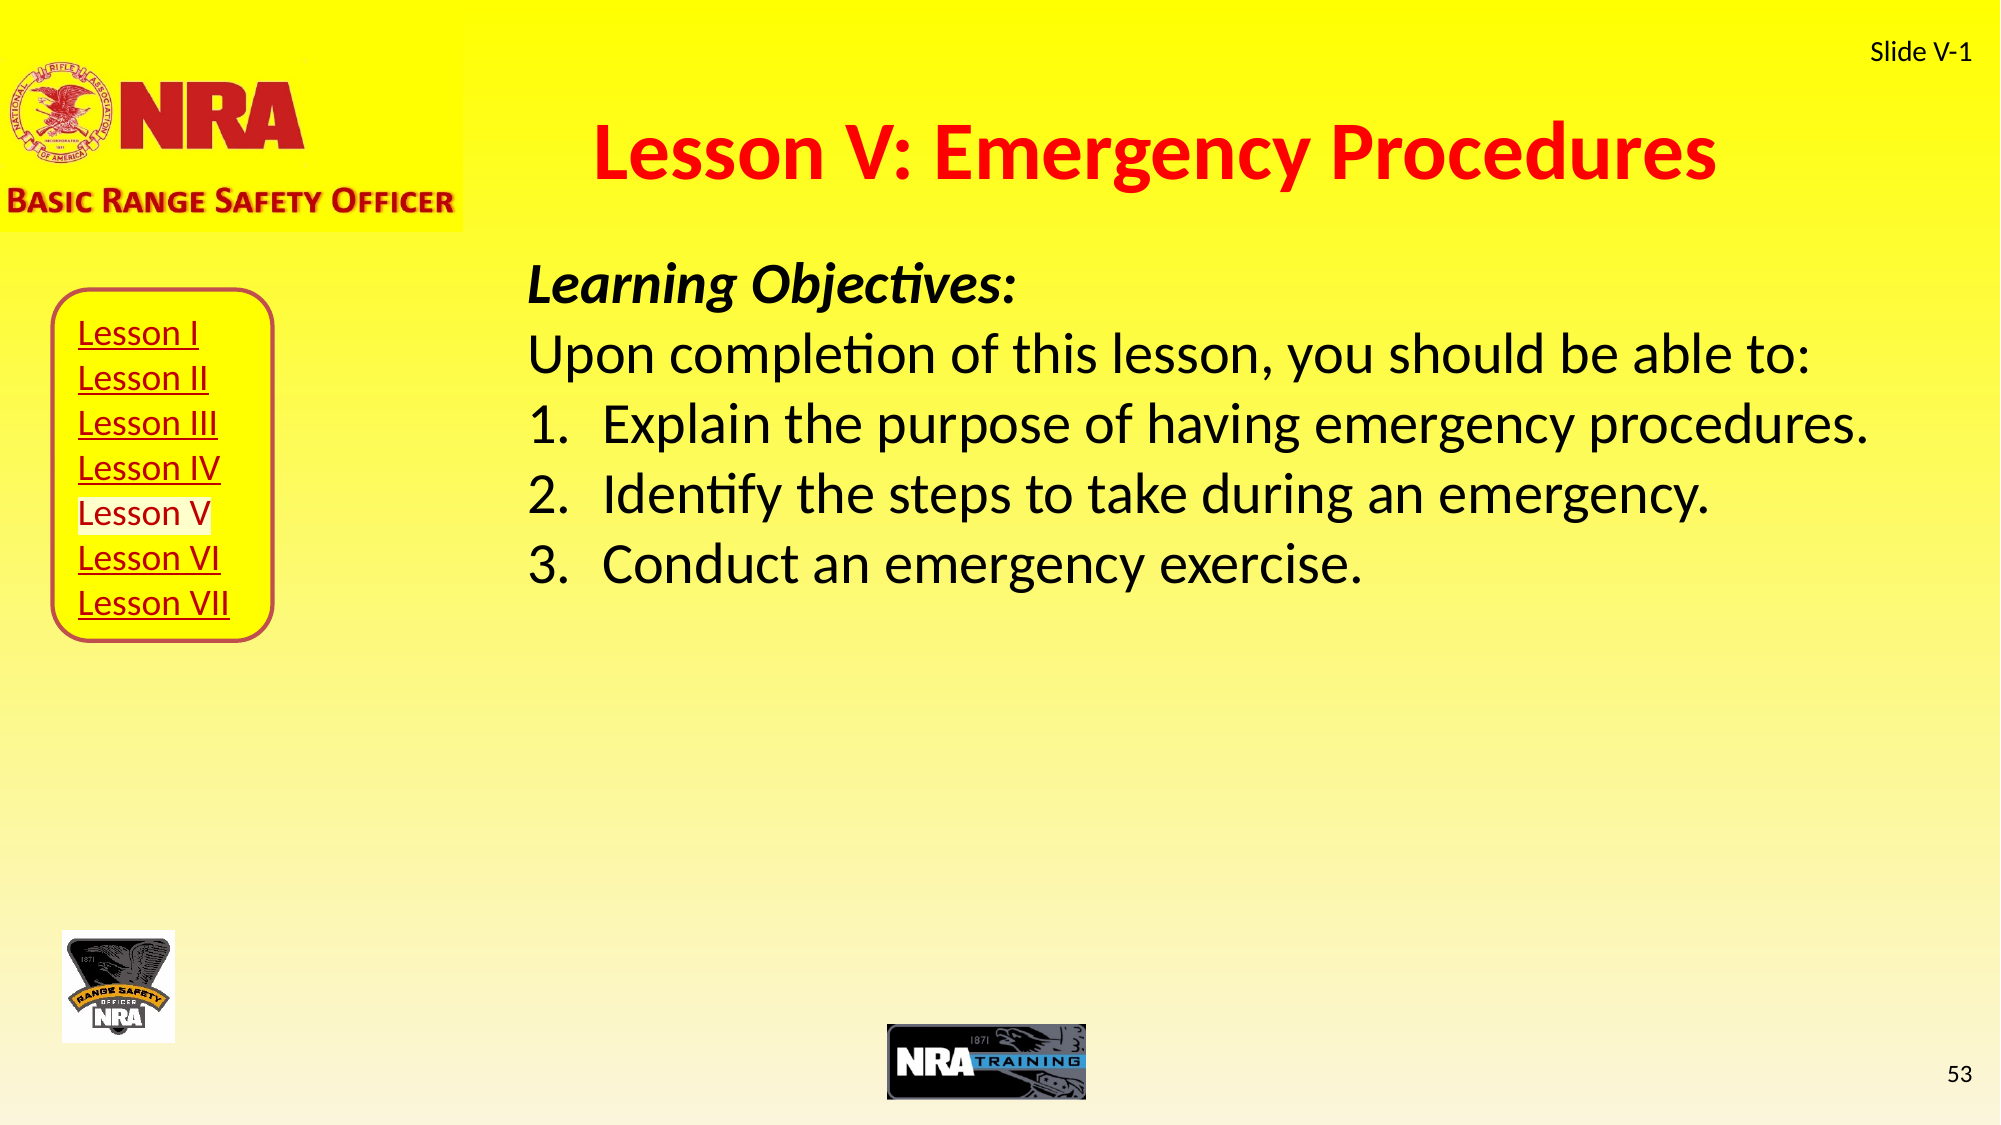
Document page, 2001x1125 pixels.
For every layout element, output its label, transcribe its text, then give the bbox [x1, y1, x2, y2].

text_box Lesson I Lesson II Lesson III Lesson IV Lesson V Lesson VI Lesson VII [50, 287, 275, 643]
title Lesson V: Emergency Procedures [437, 44, 1875, 248]
picture [62, 929, 176, 1043]
picture [887, 1024, 1086, 1101]
picture [0, 0, 463, 232]
text_box Slide V-1 [1824, 24, 1988, 75]
slide_number 52 [1737, 1042, 1988, 1103]
text_box Learning Objectives: Upon completion of this lesson, you should be able to: Explain the purpose of having emergency procedures. Identify the steps to take during an emergency. Conduct an emergency exercise. [512, 237, 1888, 603]
